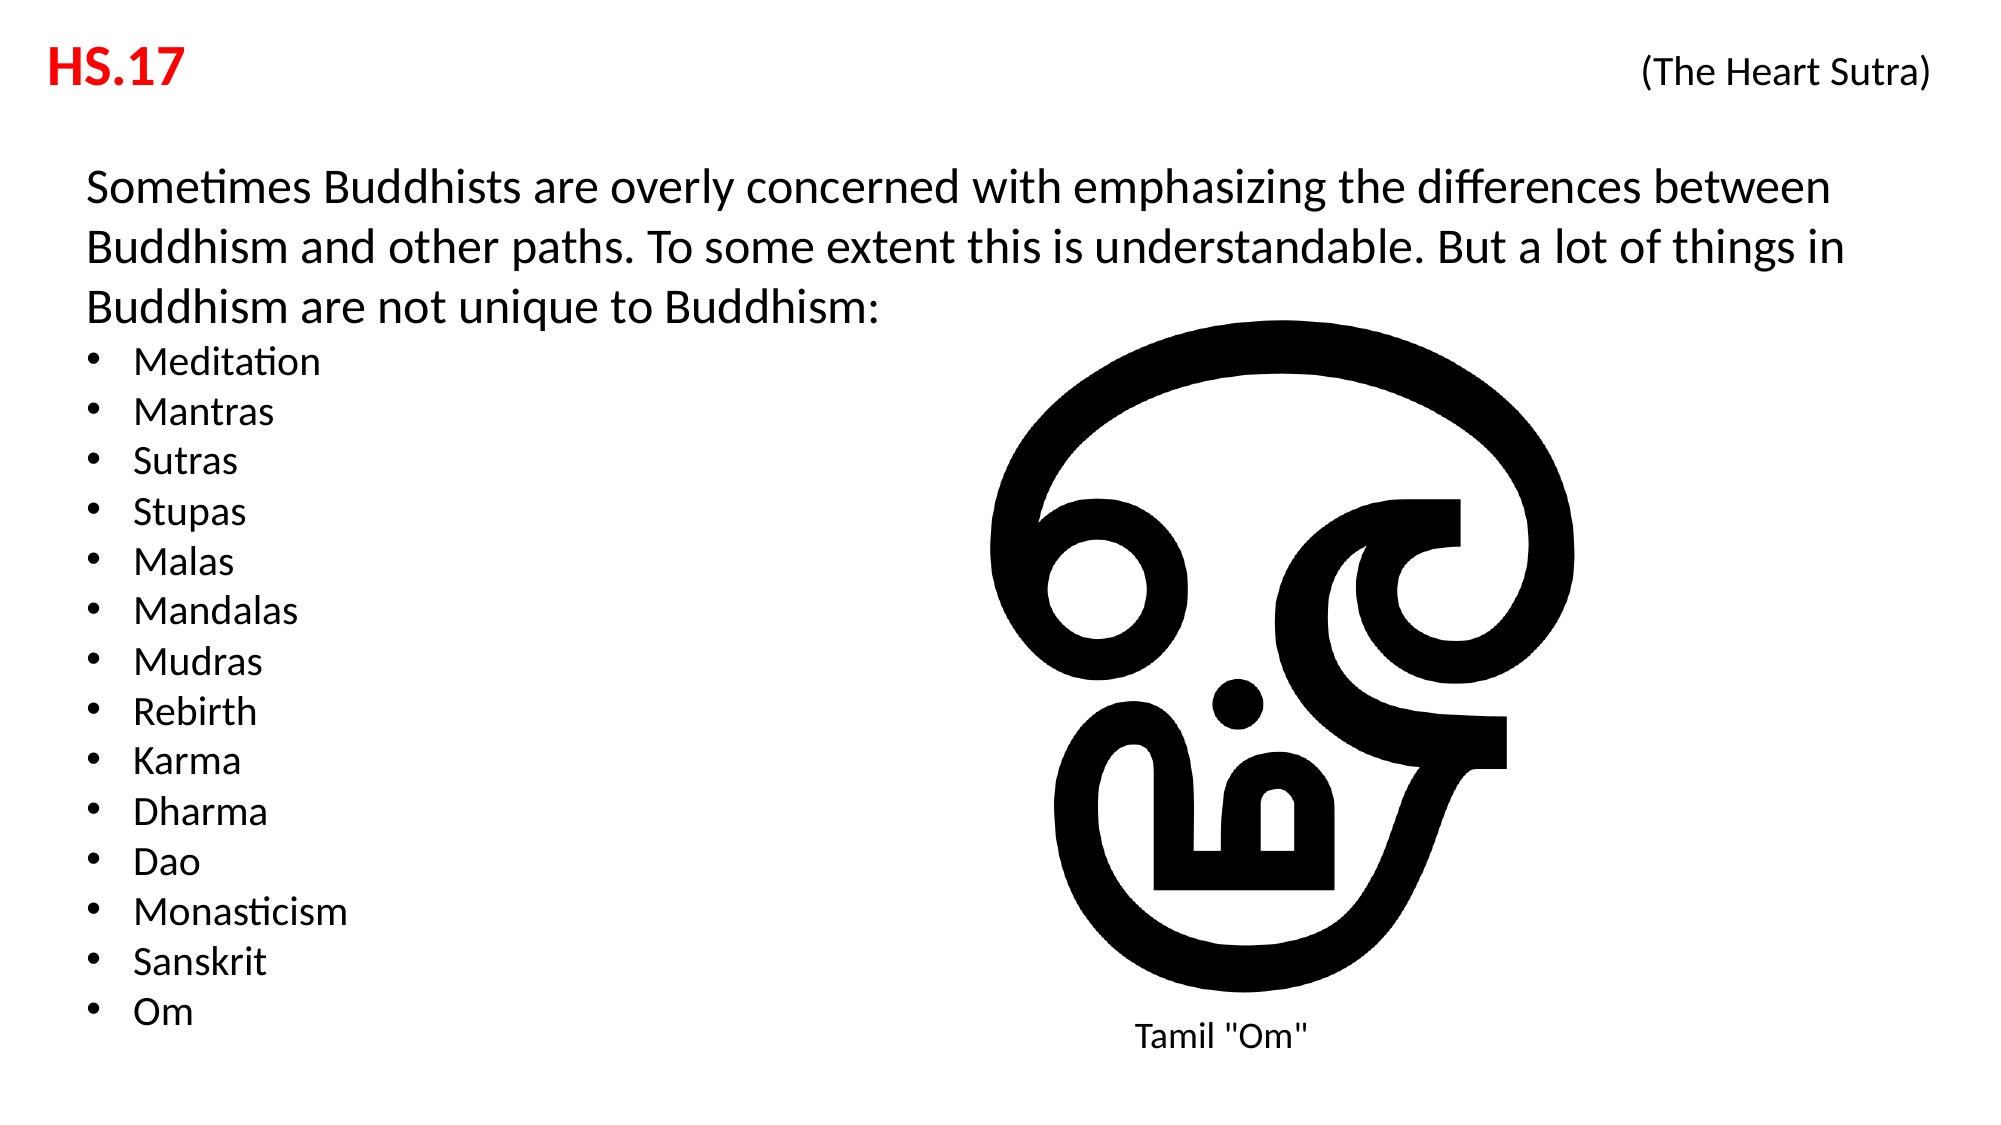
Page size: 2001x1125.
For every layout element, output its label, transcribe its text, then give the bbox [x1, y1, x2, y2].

text_box HS.17 (The Heart Sutra) [32, 20, 1988, 105]
text_box Tamil "Om" [1120, 1039, 1497, 1064]
text_box Sometimes Buddhists are overly concerned with emphasizing the differences between Buddhism and other paths. To some extent this is understandable. But a lot of things in Buddhism are not unique to Buddhism: Meditation Mantras Sutras Stupas Malas Mandalas Mudras Rebirth Karma Dharma Dao Monasticism Sanskrit Om [71, 145, 1929, 1041]
picture [890, 267, 1662, 1039]
